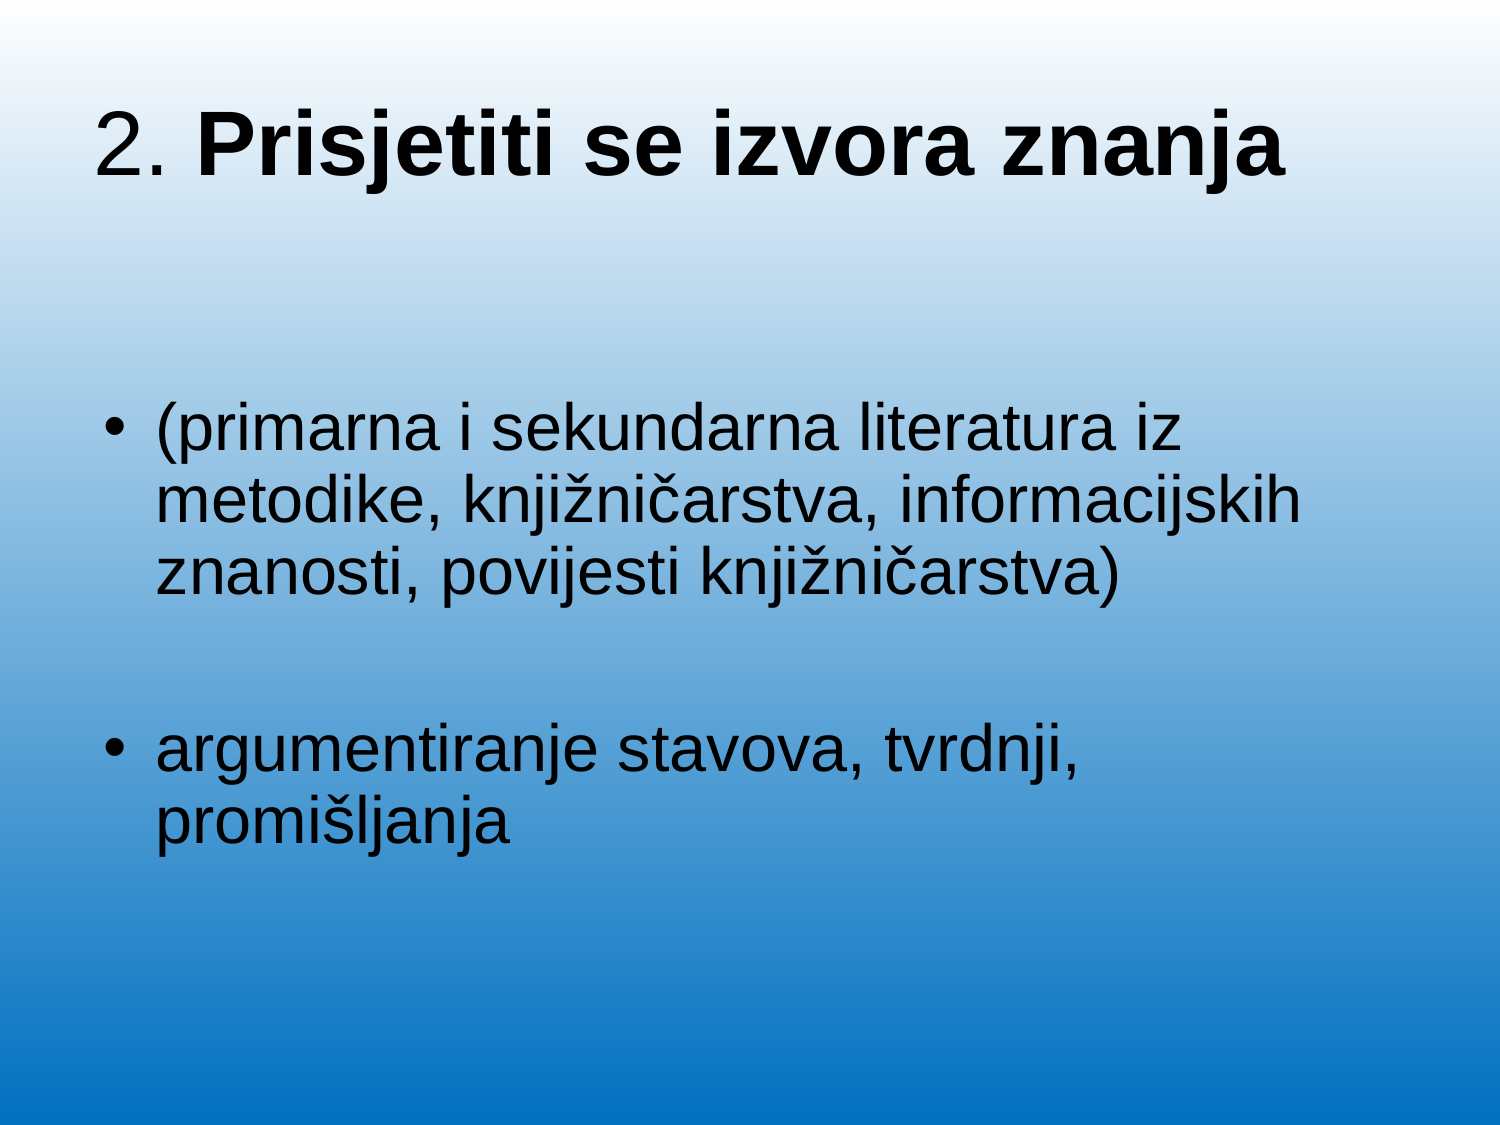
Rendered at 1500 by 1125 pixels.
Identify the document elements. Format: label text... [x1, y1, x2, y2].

text_box 2. Prisjetiti se izvora znanja [74, 45, 1425, 233]
text_box (primarna i sekundarna literatura iz metodike, knjižničarstva, informacijskih znanosti, povijesti knjižničarstva) argumentiranje stavova, tvrdnji, promišljanja [88, 385, 1439, 905]
